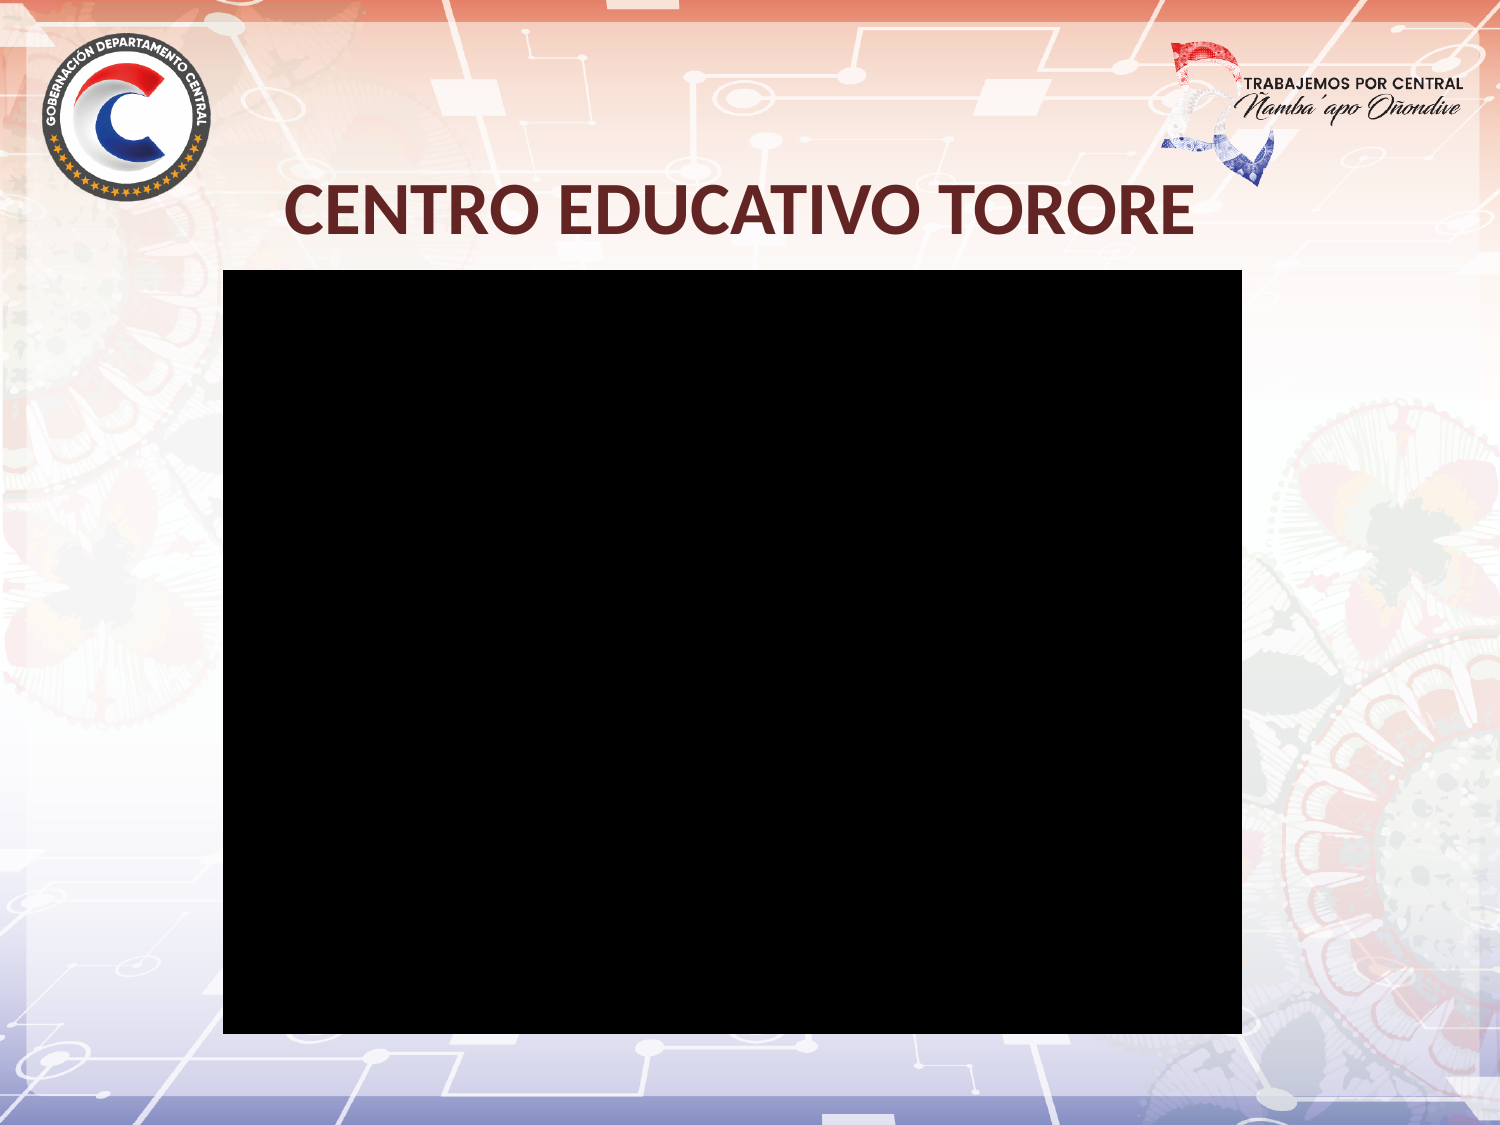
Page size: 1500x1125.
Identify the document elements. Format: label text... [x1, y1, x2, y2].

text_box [222, 269, 1243, 1035]
picture [0, 0, 1500, 1125]
title CENTRO EDUCATIVO TORORE [60, 151, 1421, 258]
